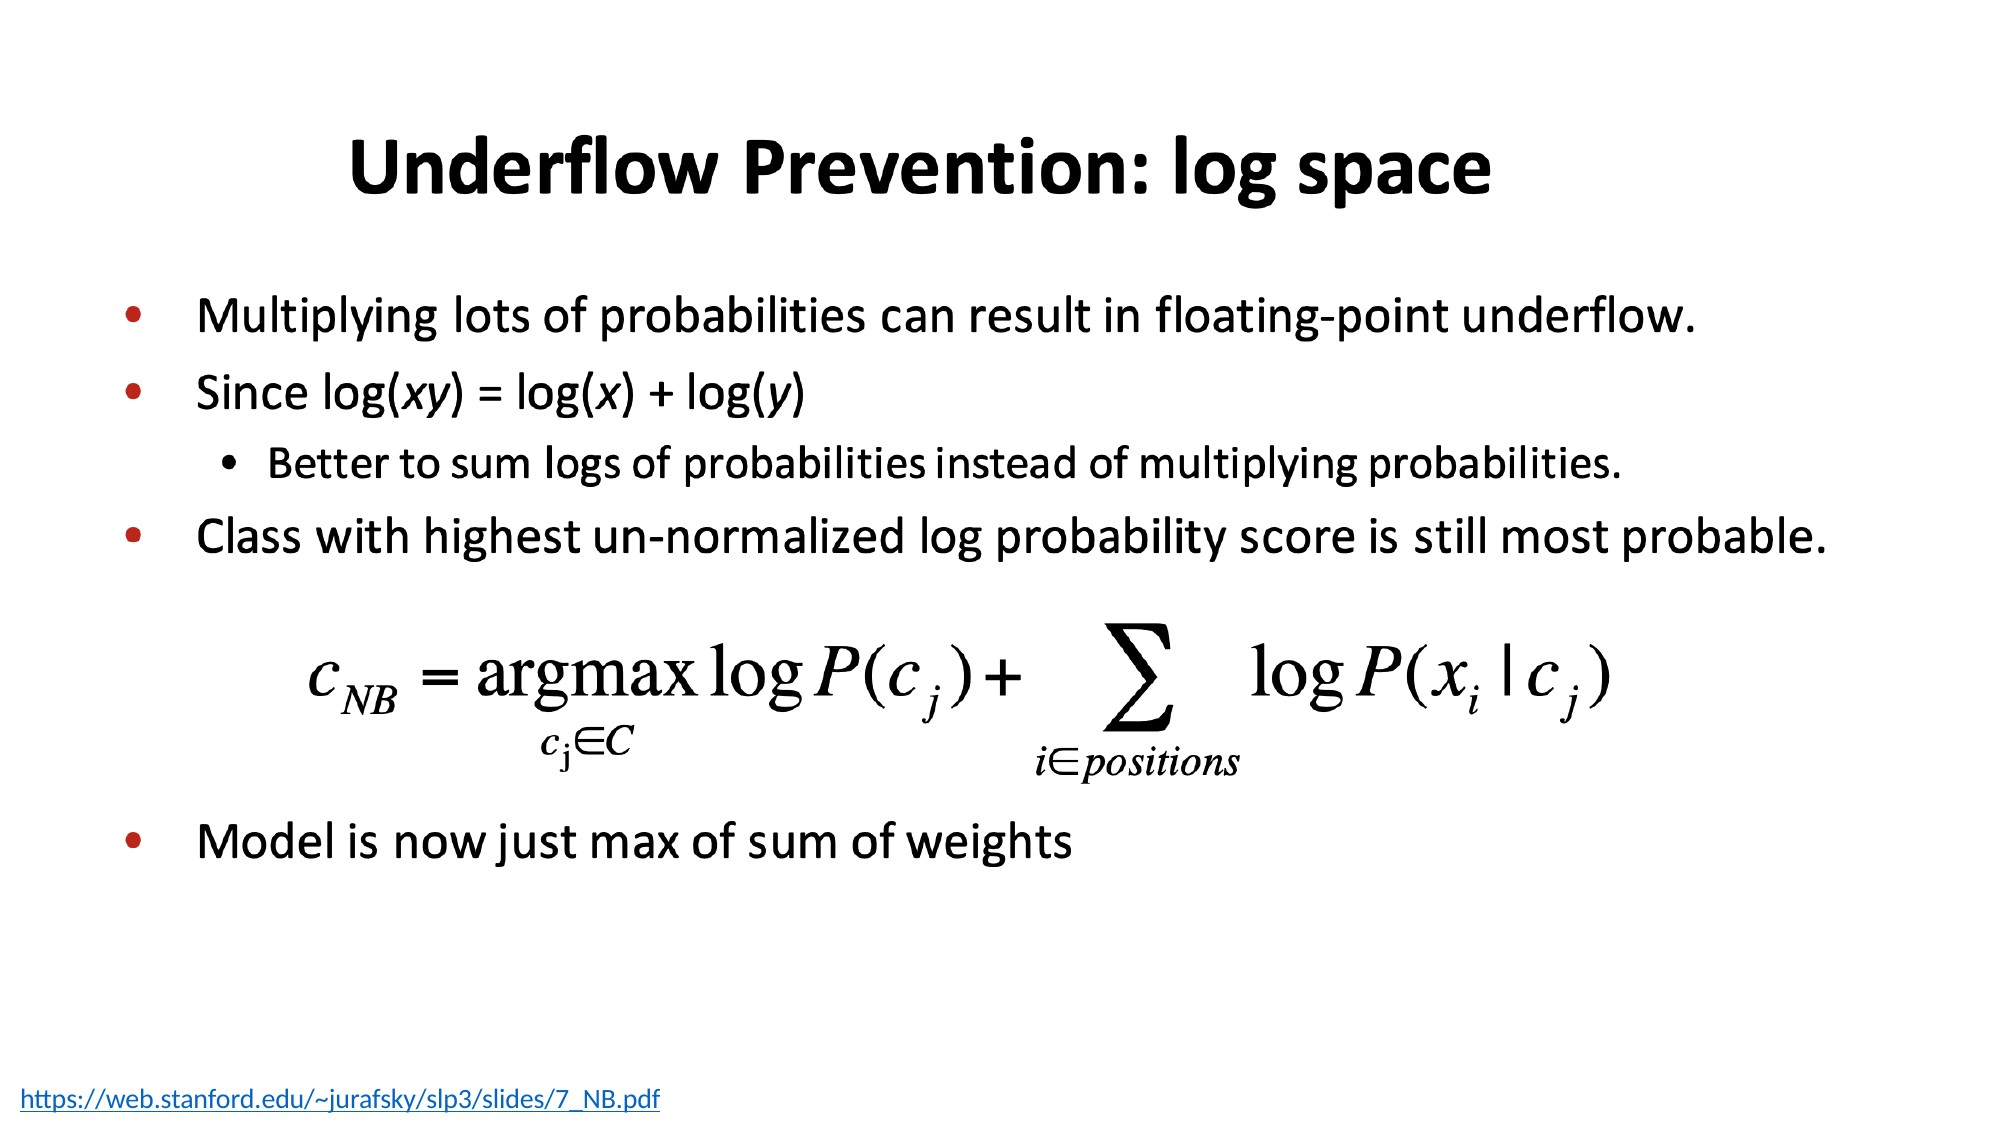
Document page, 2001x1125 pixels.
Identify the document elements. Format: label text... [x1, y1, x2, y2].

text_box https://web.stanford.edu/~jurafsky/slp3/slides/7_NB.pdf [0, 1060, 896, 1105]
picture [63, 0, 1937, 1061]
